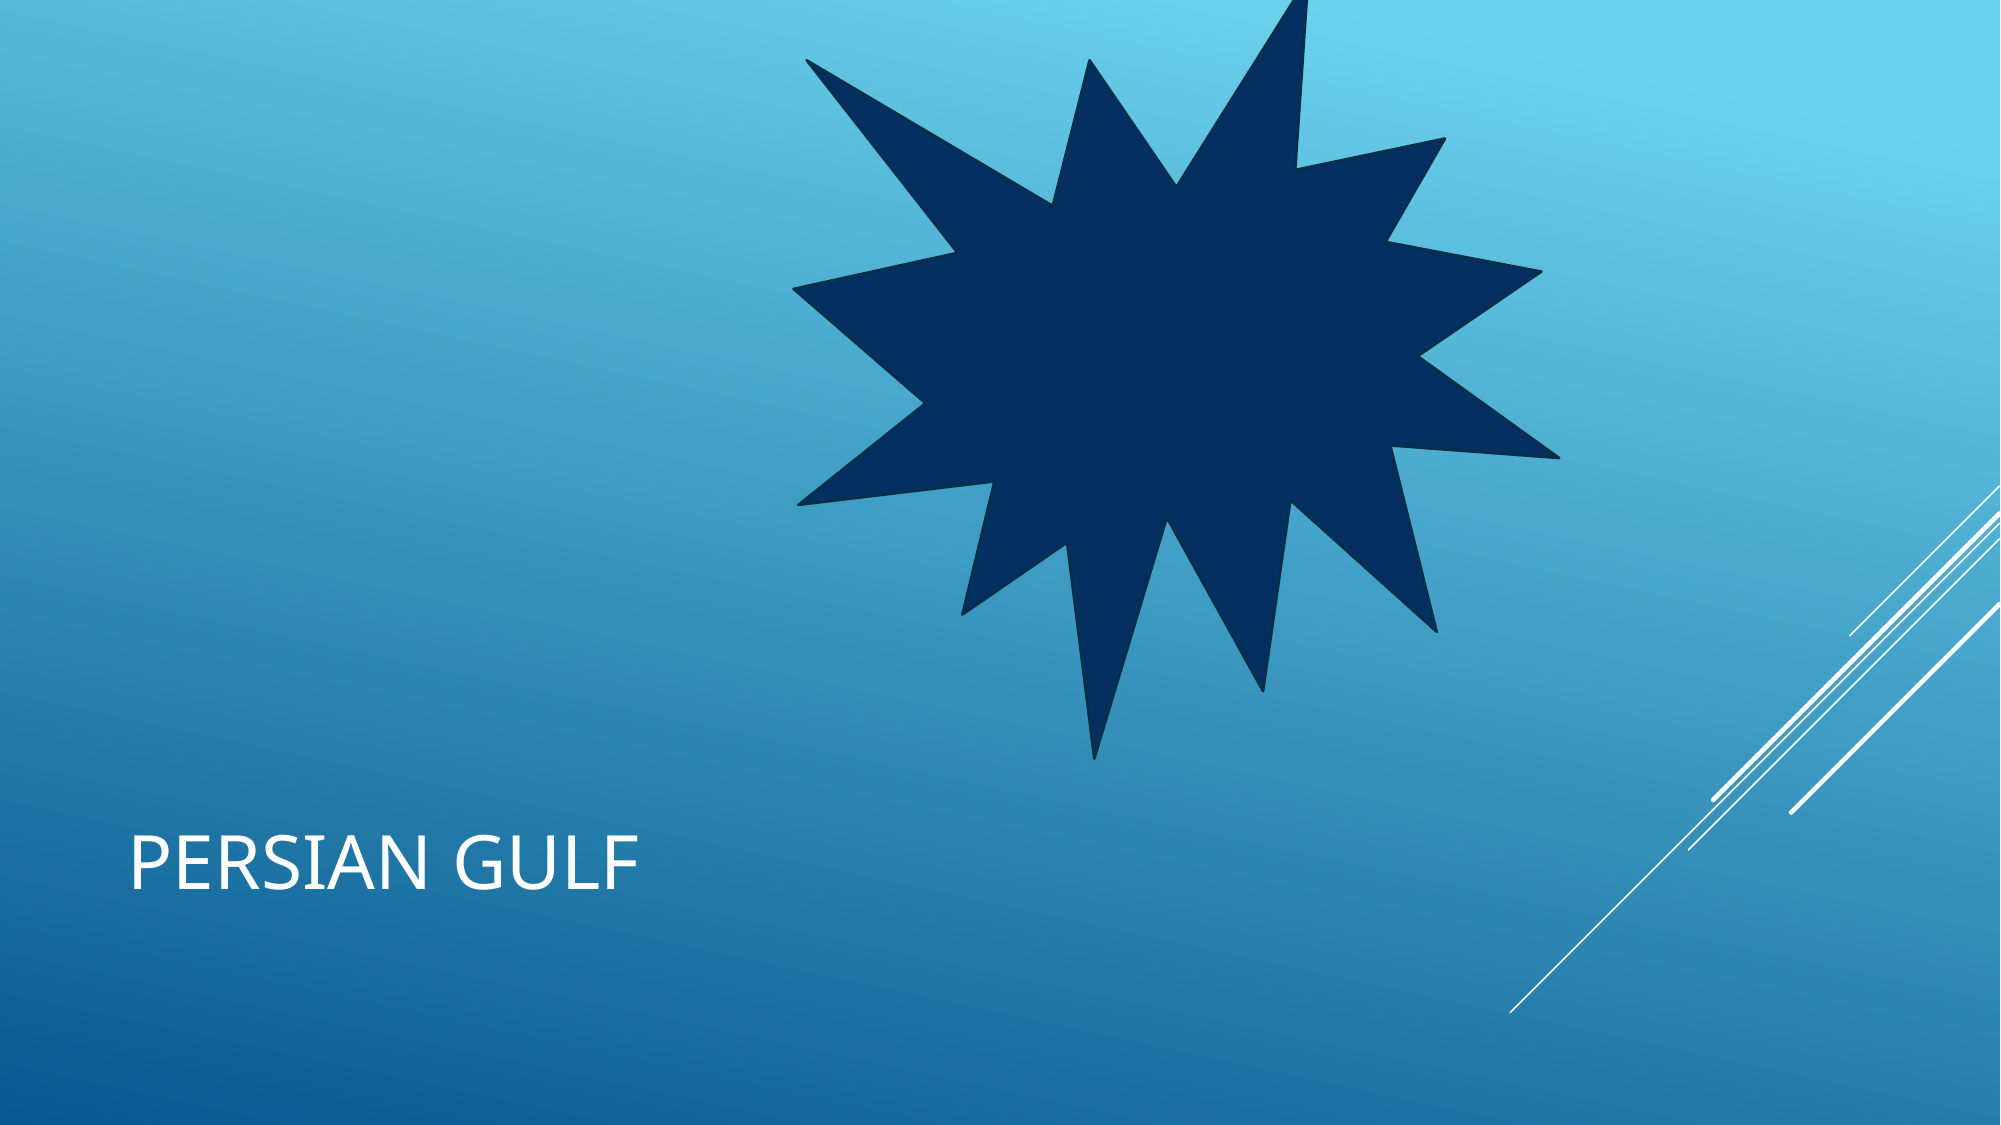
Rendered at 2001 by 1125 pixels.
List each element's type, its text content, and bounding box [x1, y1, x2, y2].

title Persian Gulf [112, 736, 1513, 984]
text_box [792, 0, 1561, 760]
